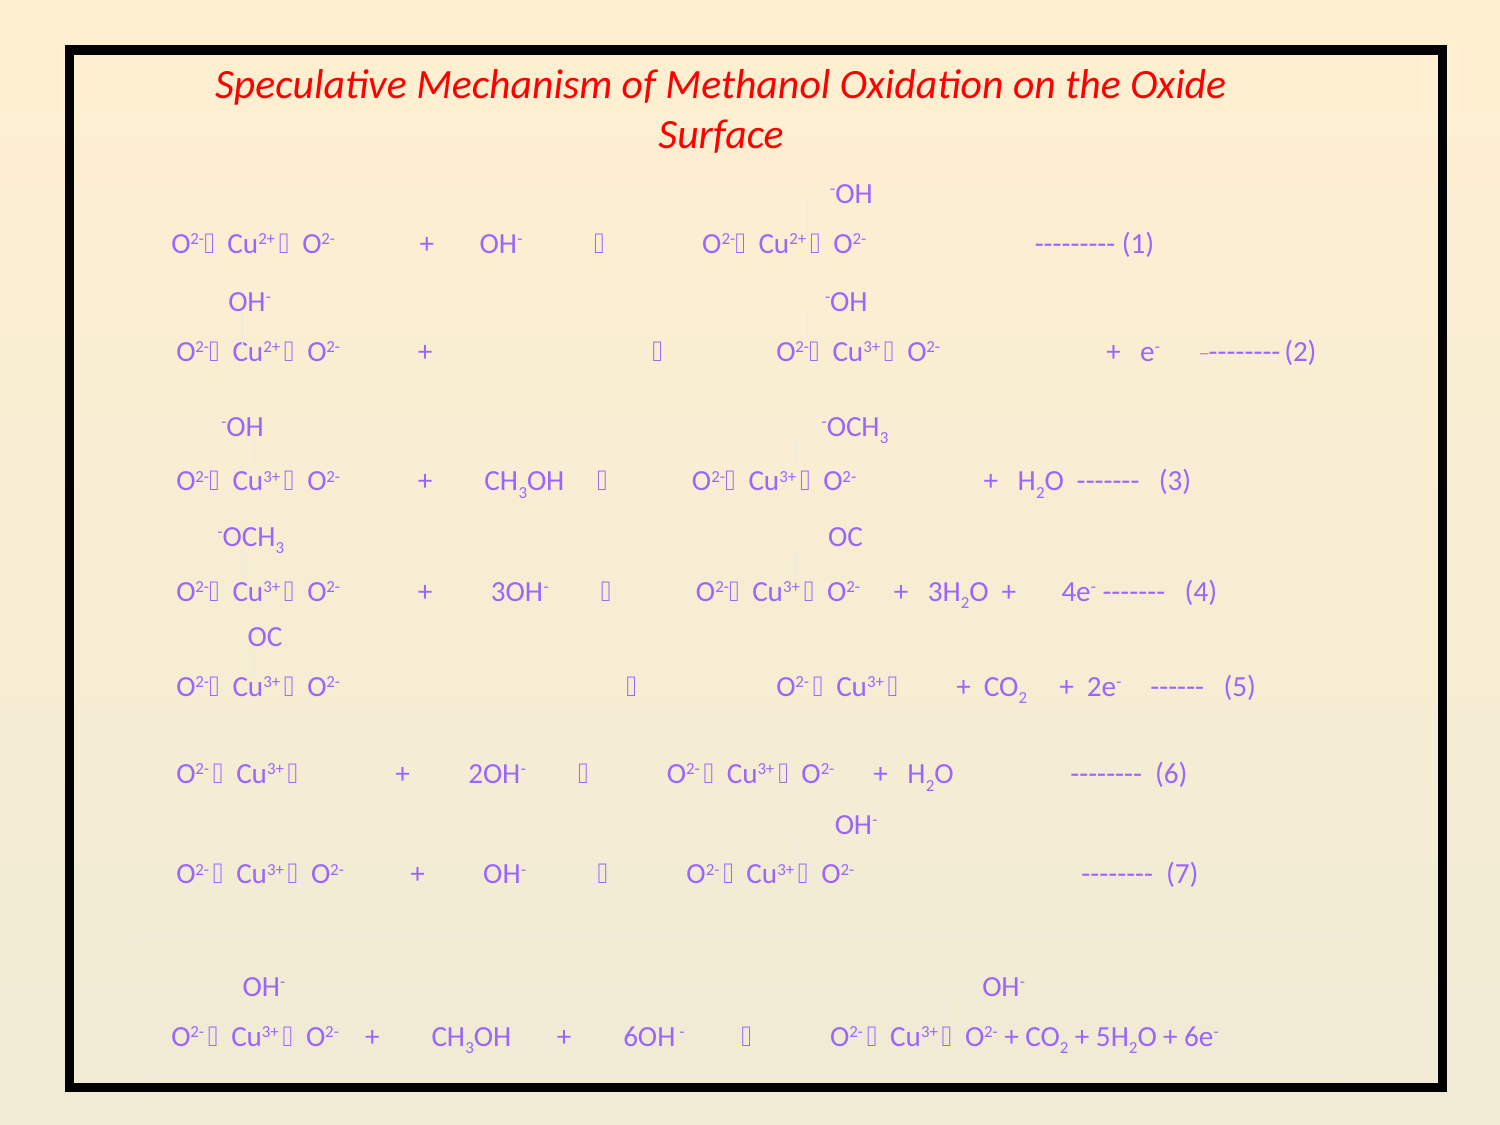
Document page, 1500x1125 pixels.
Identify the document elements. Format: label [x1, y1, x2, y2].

text_box [69, 49, 1443, 1088]
